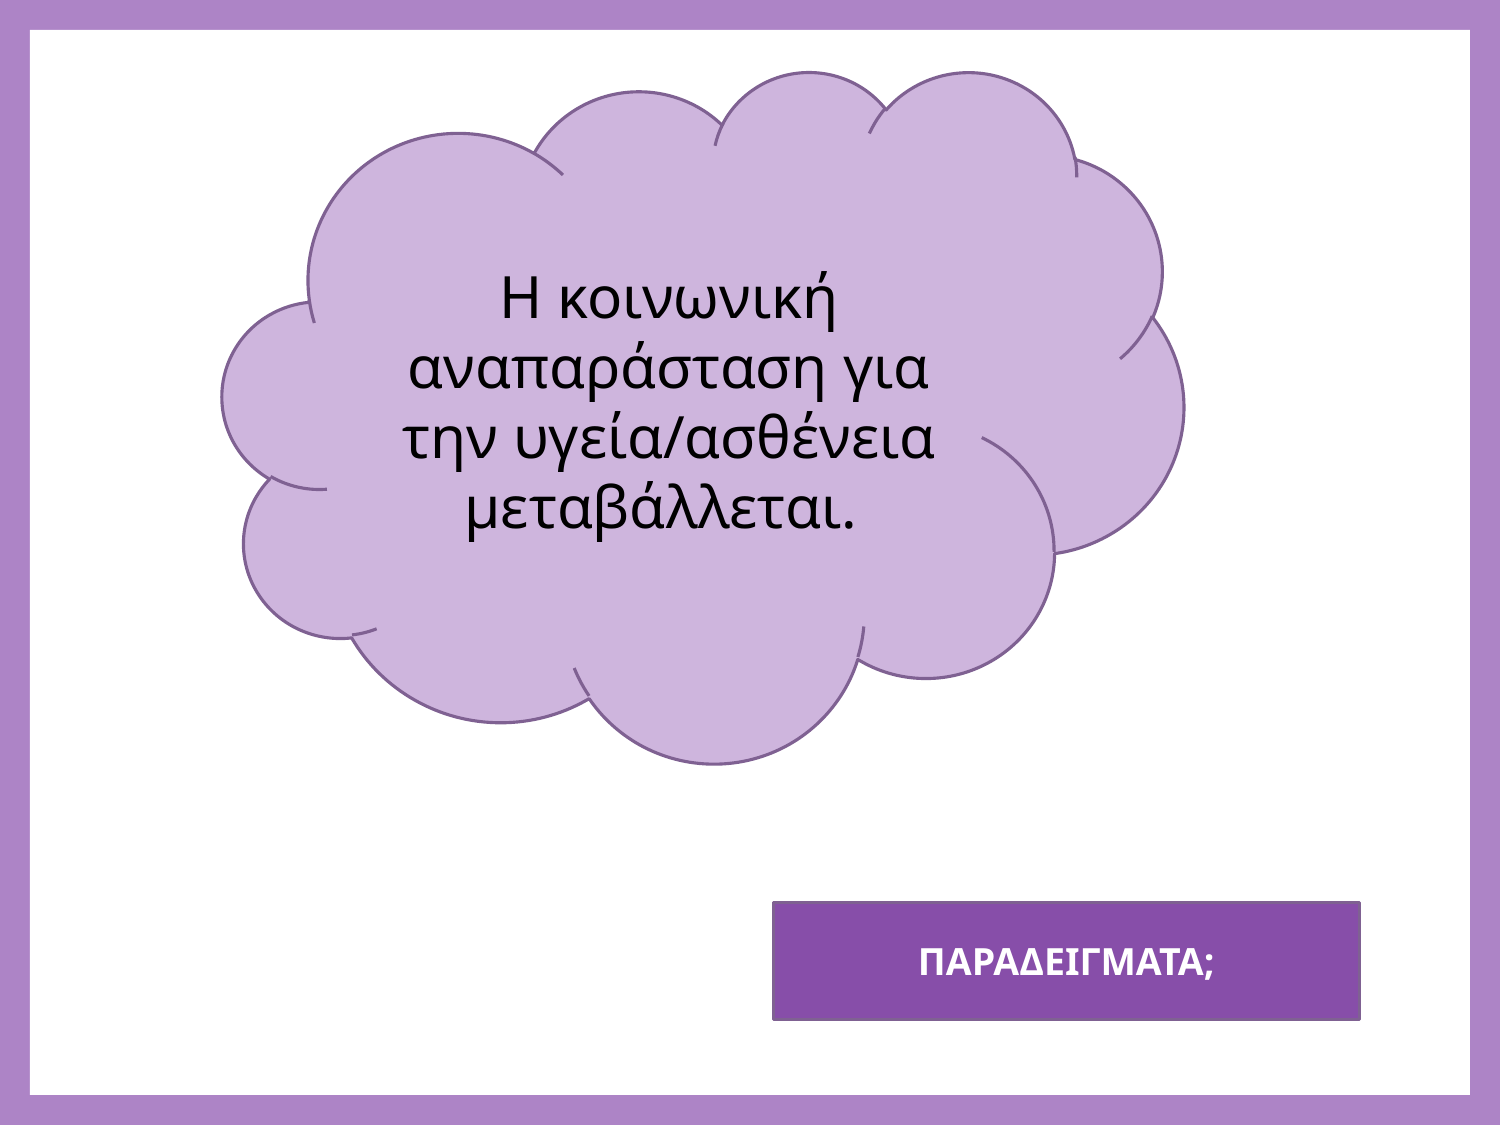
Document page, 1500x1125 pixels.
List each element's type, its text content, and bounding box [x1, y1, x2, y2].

text_box Η κοινωνική αναπαράσταση για την υγεία/ασθένεια μεταβάλλεται. [220, 70, 1186, 766]
text_box ΠΑΡΑΔΕΙΓΜΑΤΑ; [772, 901, 1361, 1021]
